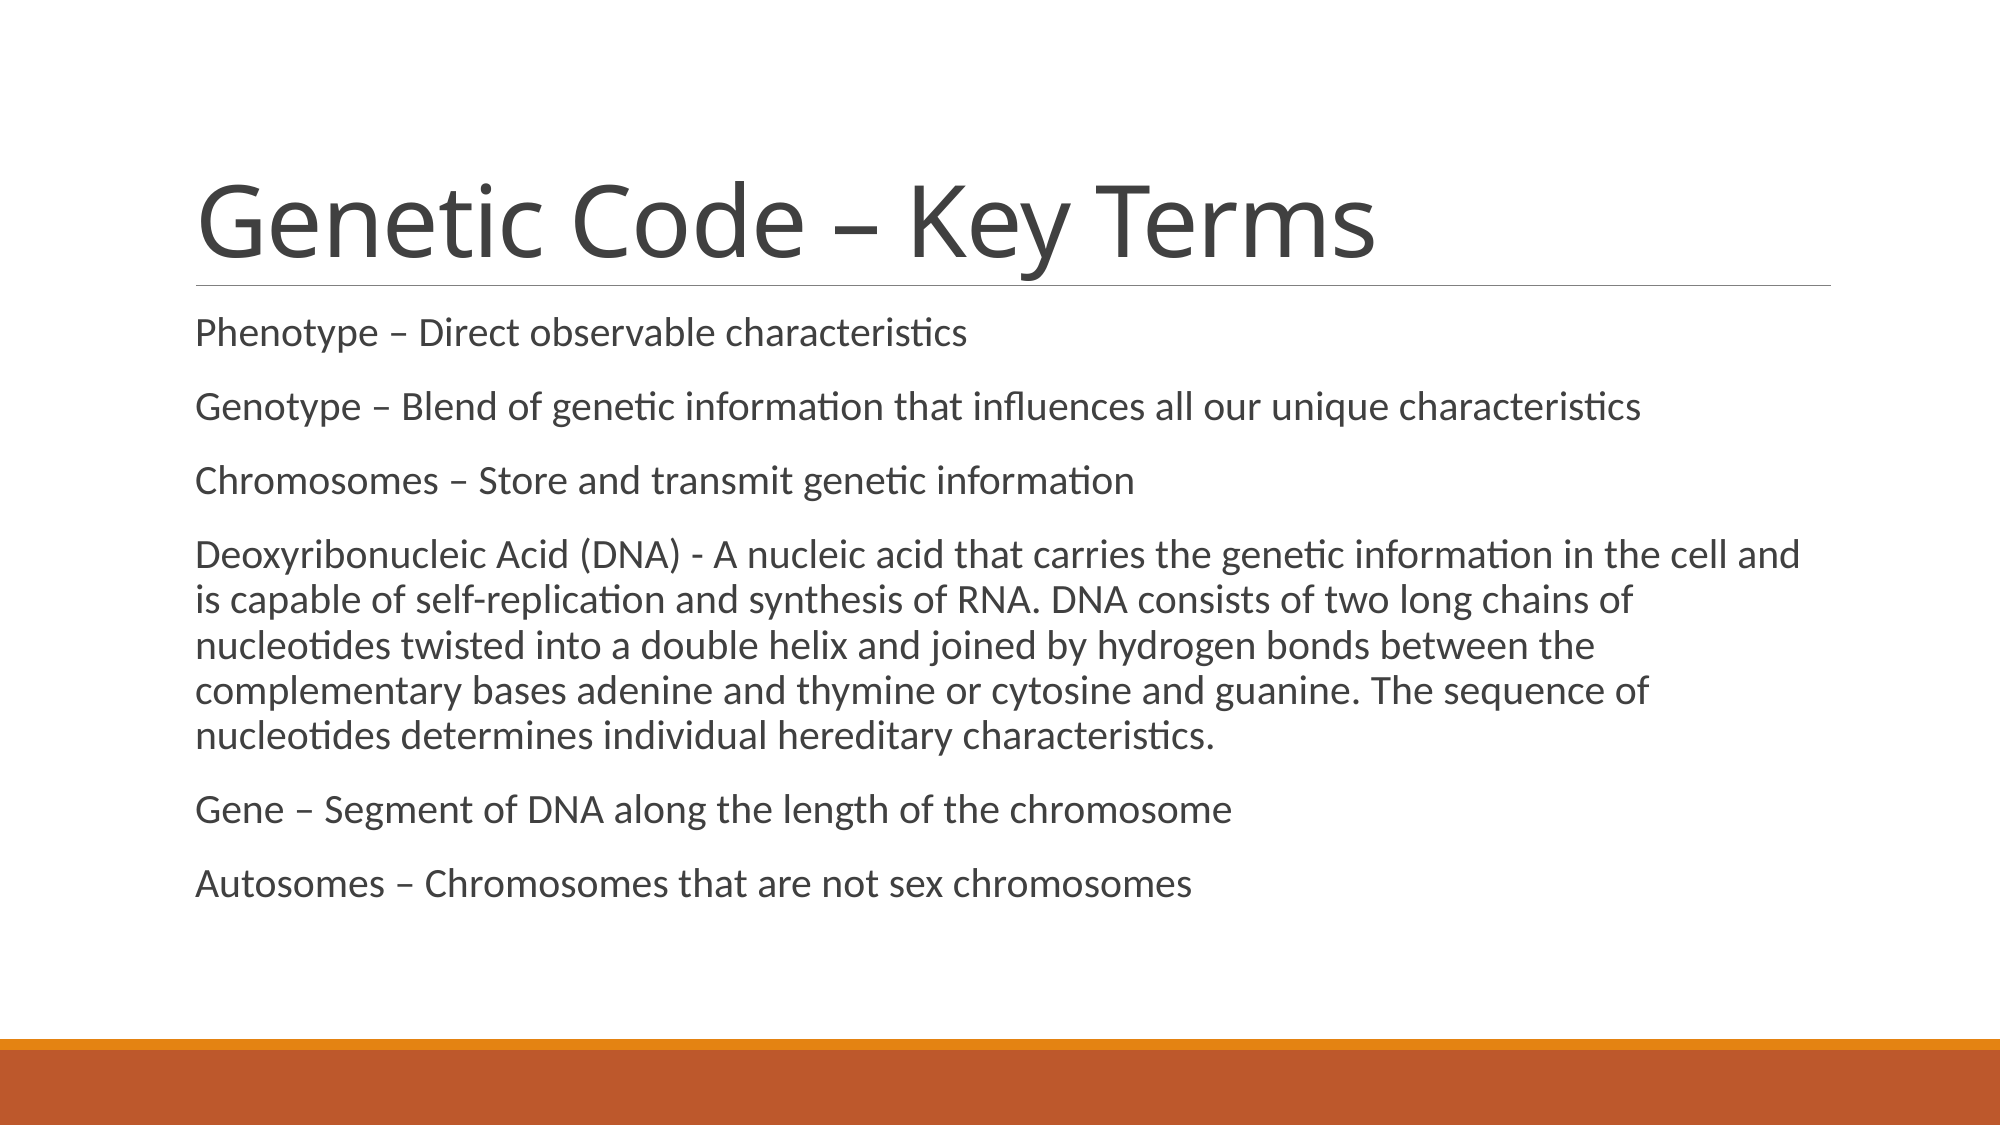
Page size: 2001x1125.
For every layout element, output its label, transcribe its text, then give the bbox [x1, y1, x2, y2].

title Genetic Code – Key Terms [180, 47, 1830, 285]
list Phenotype – Direct observable characteristics Genotype – Blend of genetic information that influences all our unique characteristics Chromosomes – Store and transmit genetic information Deoxyribonucleic Acid (DNA) - A nucleic acid that carries the genetic information in the cell and is capable of self-replication and synthesis of RNA. DNA consists of two long chains of nucleotides twisted into a double helix and joined by hydrogen bonds between the complementary bases adenine and thymine or cytosine and guanine. The sequence of nucleotides determines individual hereditary characteristics. Gene – Segment of DNA along the length of the chromosome Autosomes – Chromosomes that are not sex chromosomes [180, 302, 1830, 963]
